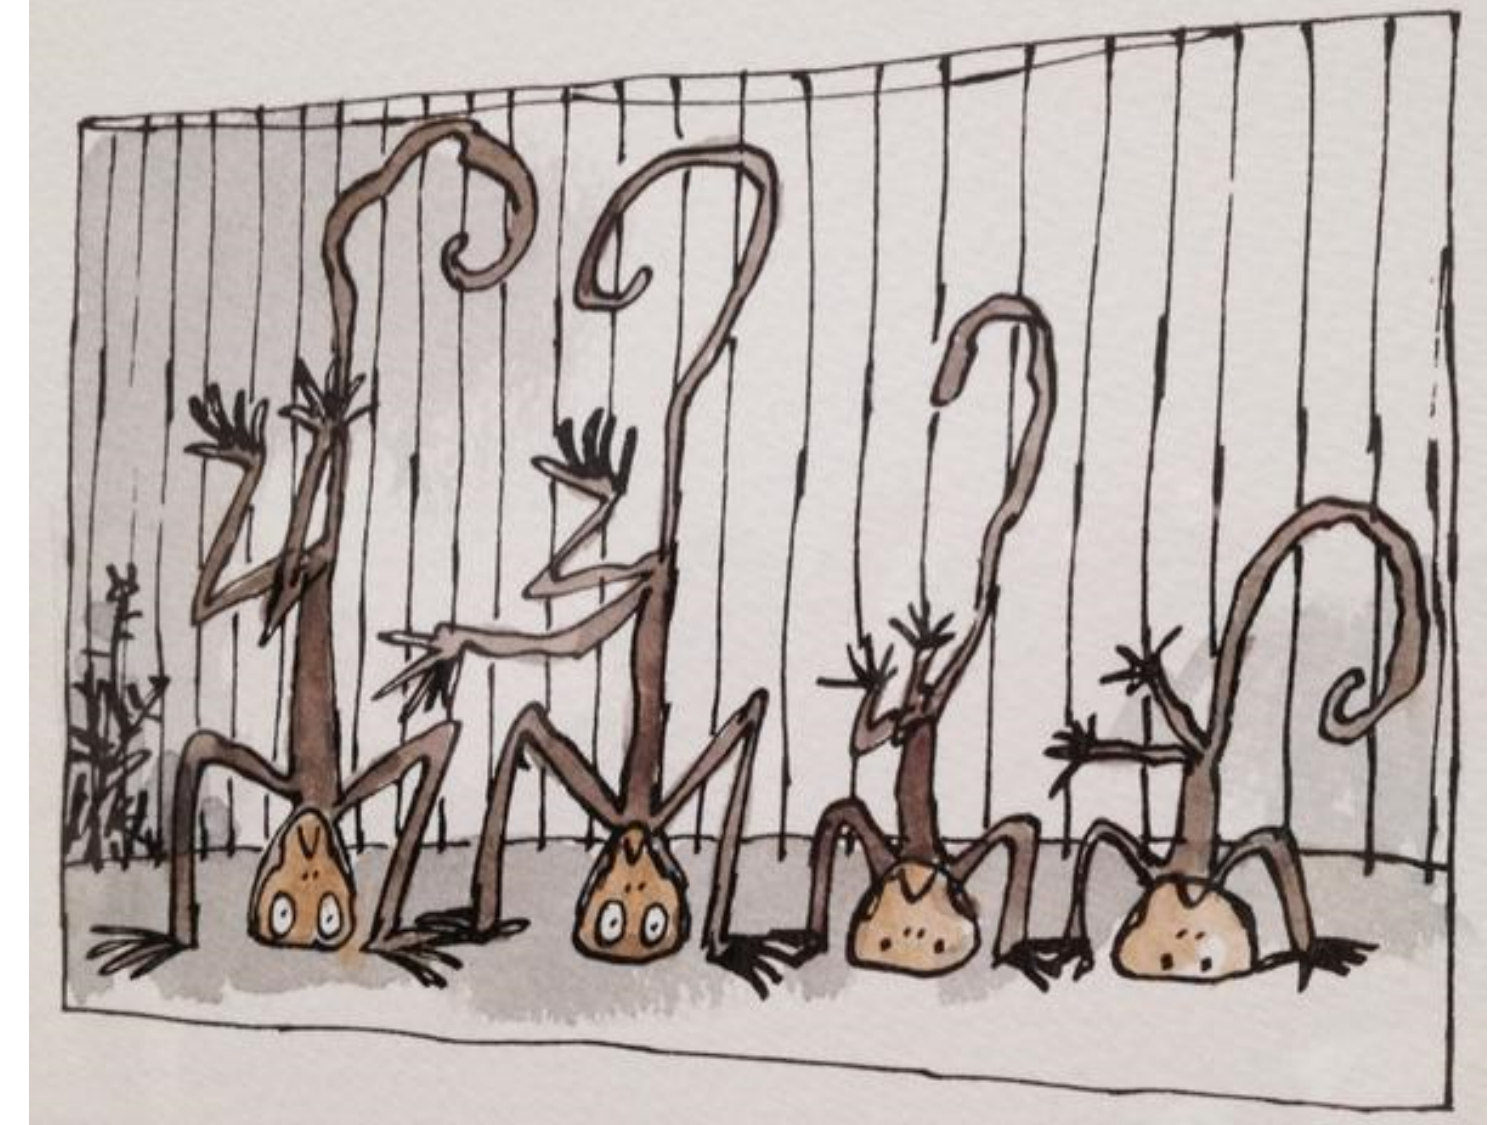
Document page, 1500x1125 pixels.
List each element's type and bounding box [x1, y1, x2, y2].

list [29, 0, 1487, 1125]
